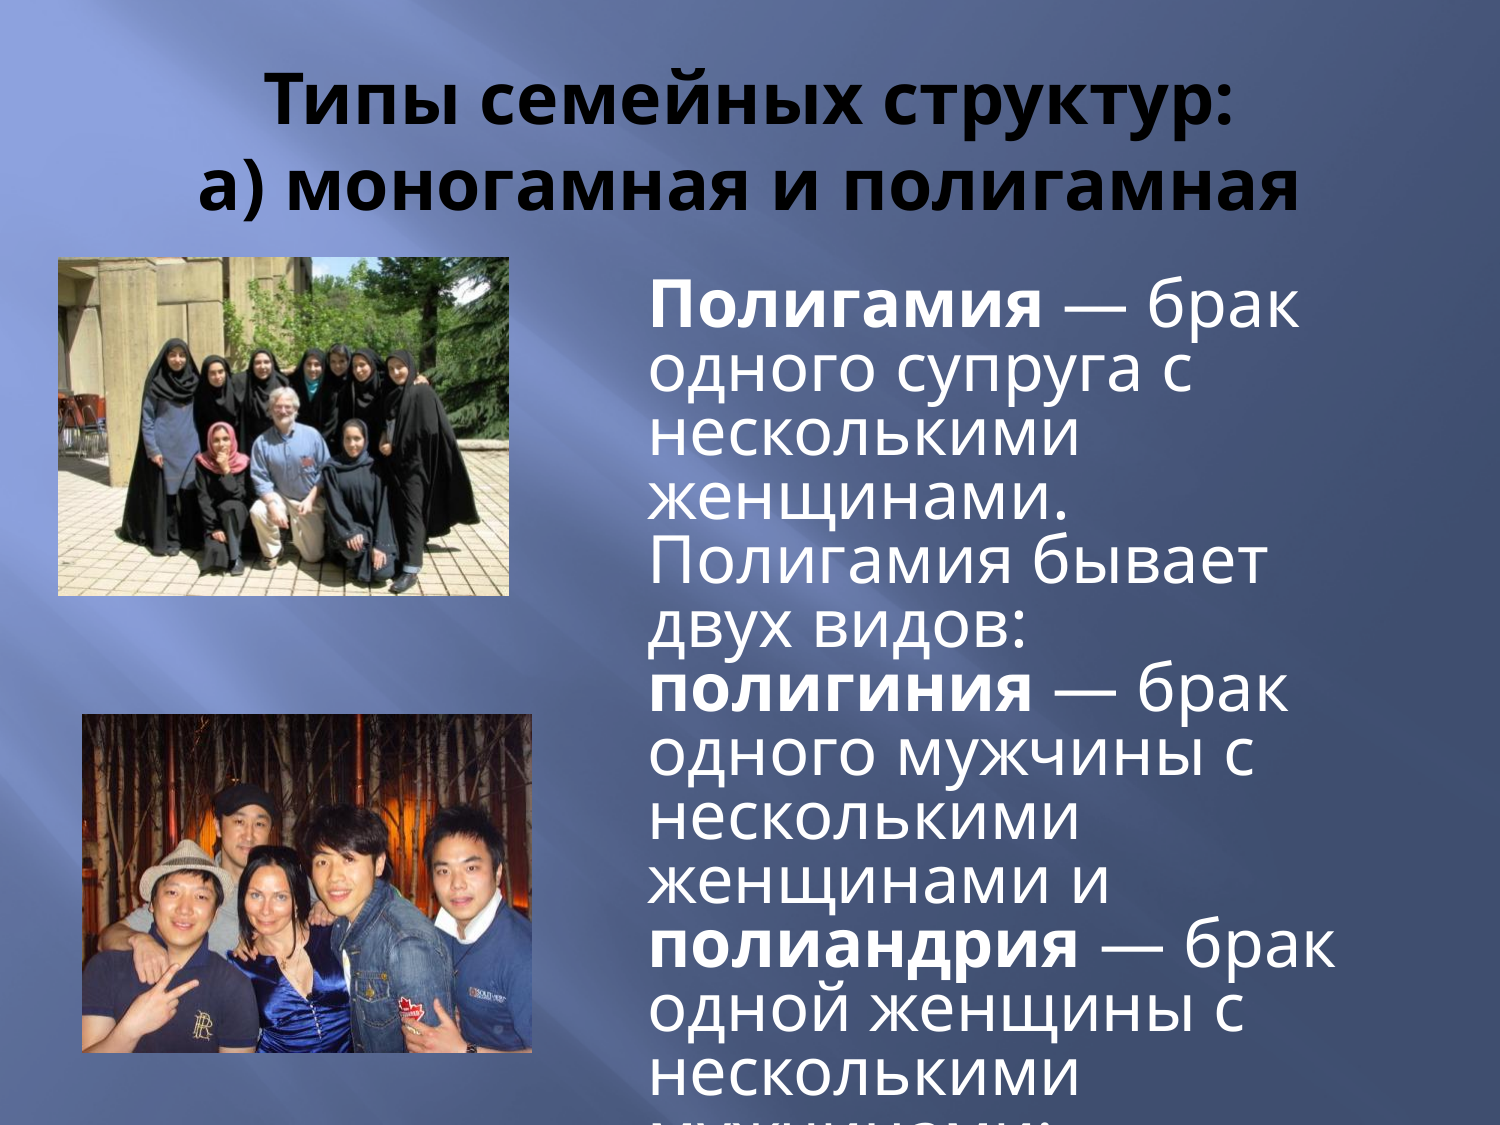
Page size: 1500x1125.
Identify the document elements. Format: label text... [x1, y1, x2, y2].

picture [81, 714, 533, 1053]
text_box Полигамия — брак одного супруга с несколькими женщинами. Полигамия бывает двух видов: полигиния — брак одного мужчины с несколькими женщинами и полиандрия — брак одной женщины с несколькими мужчинами; [632, 269, 1383, 1125]
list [58, 257, 509, 597]
title Типы семейных структур: а) моногамная и полигамная [75, 45, 1425, 233]
